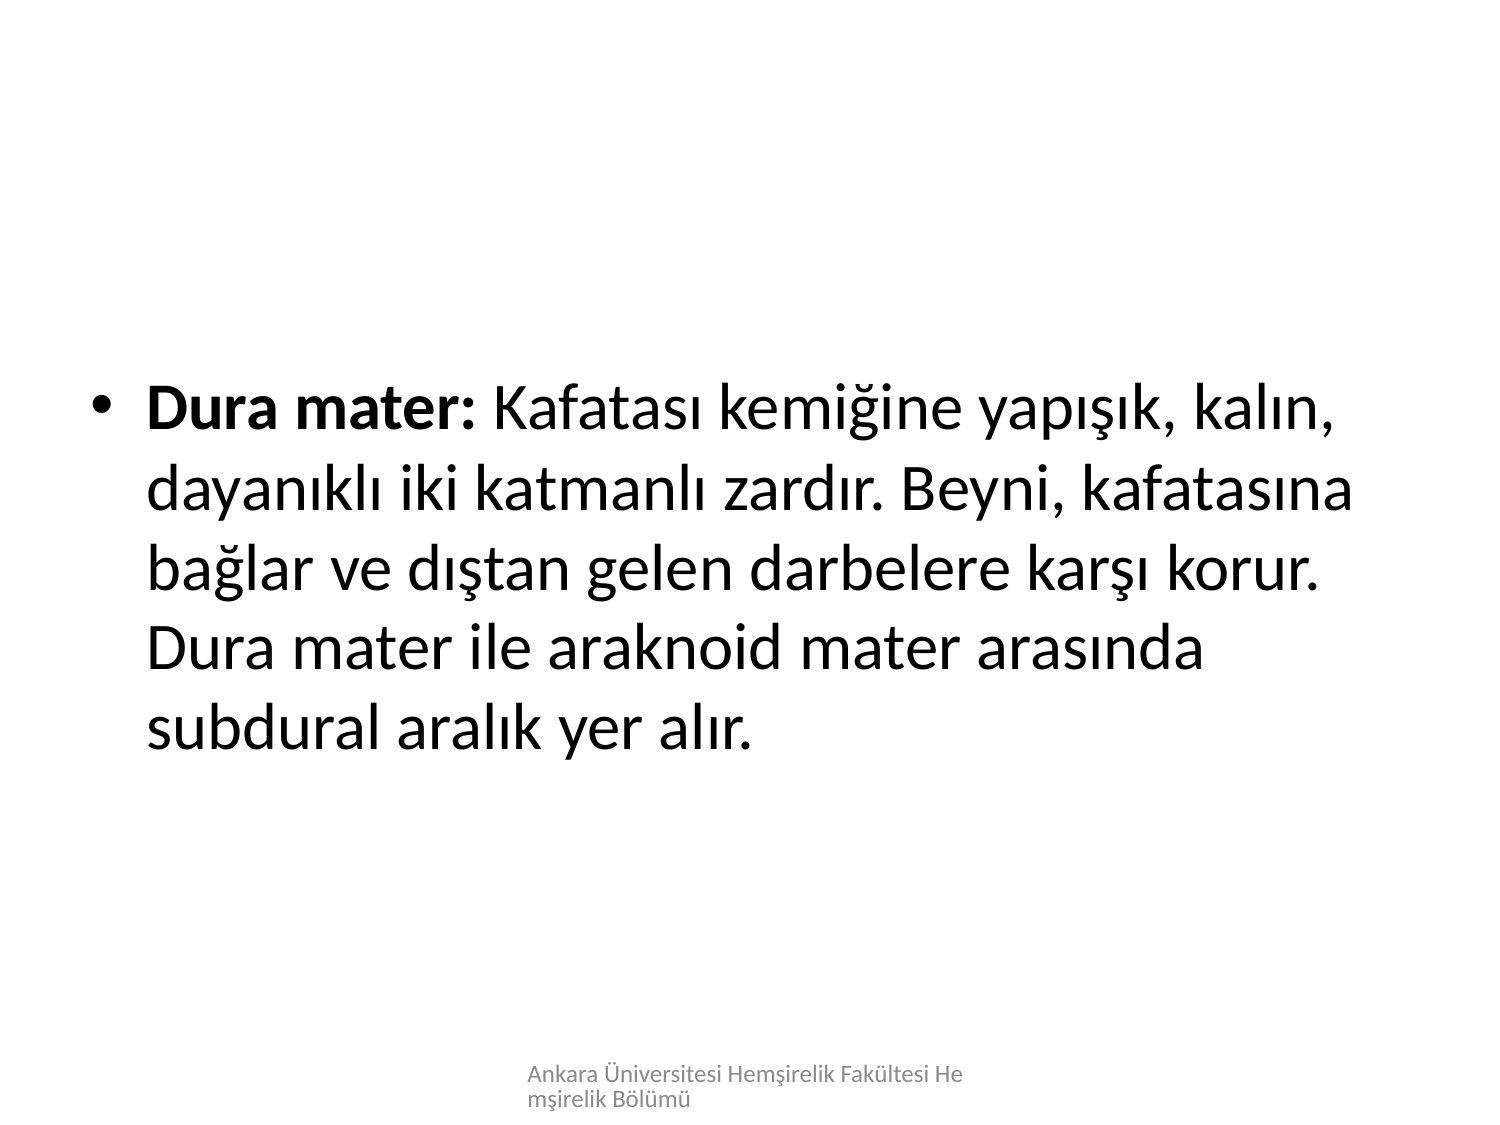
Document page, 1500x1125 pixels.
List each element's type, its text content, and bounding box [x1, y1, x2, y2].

footer Ankara Üniversitesi Hemşirelik Fakültesi Hemşirelik Bölümü [512, 1042, 988, 1103]
list Dura mater: Kafatası kemiğine yapışık, kalın, dayanıklı iki katmanlı zardır. Beyni, kafatasına bağlar ve dıştan gelen darbelere karşı korur. Dura mater ile araknoid mater arasında subdural aralık yer alır. [75, 262, 1425, 1005]
